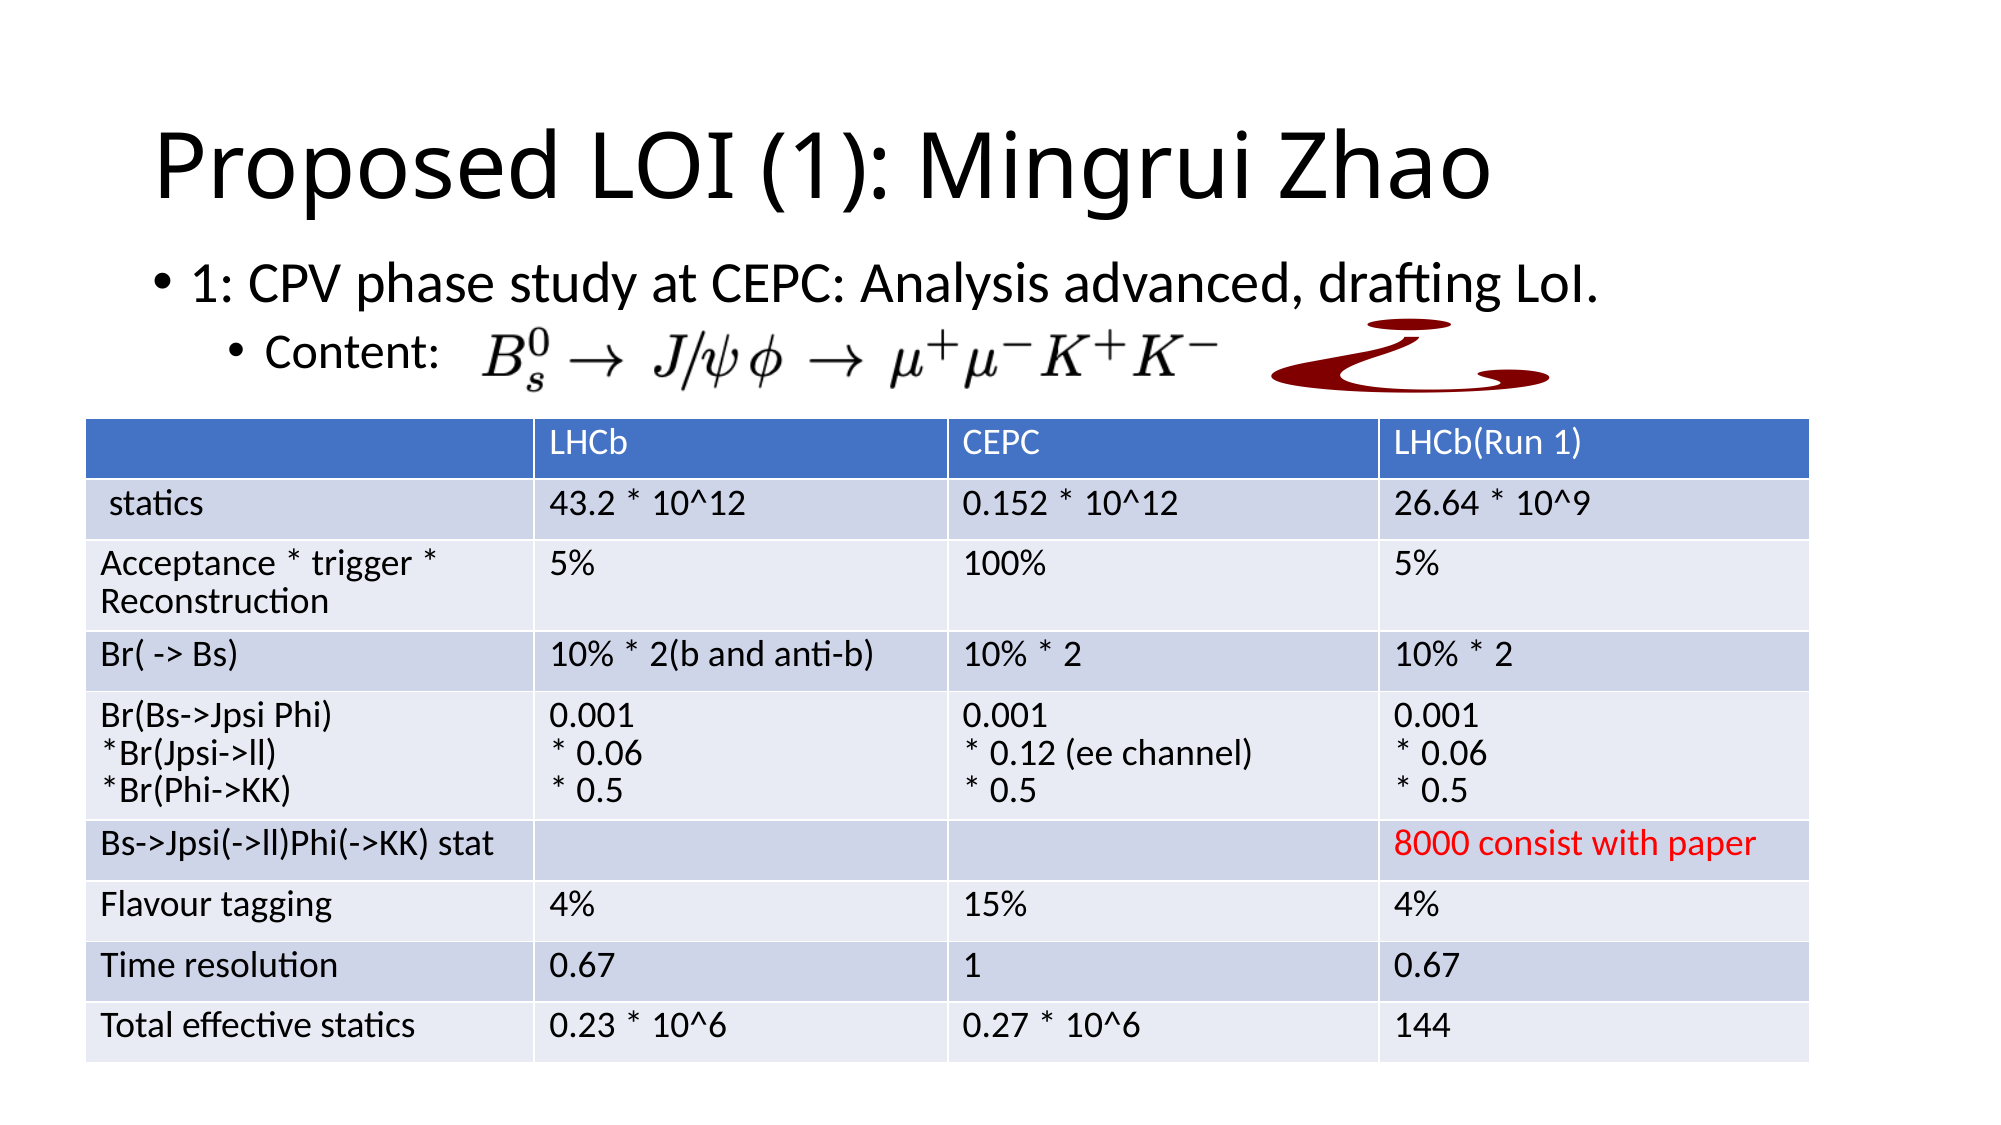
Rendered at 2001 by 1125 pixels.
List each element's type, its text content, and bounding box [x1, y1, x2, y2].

title Proposed LOI (1): Mingrui Zhao [137, 59, 1863, 244]
text_box 1: CPV phase study at CEPC: Analysis advanced, drafting LoI. Content: [137, 244, 1863, 959]
picture [462, 310, 1239, 398]
